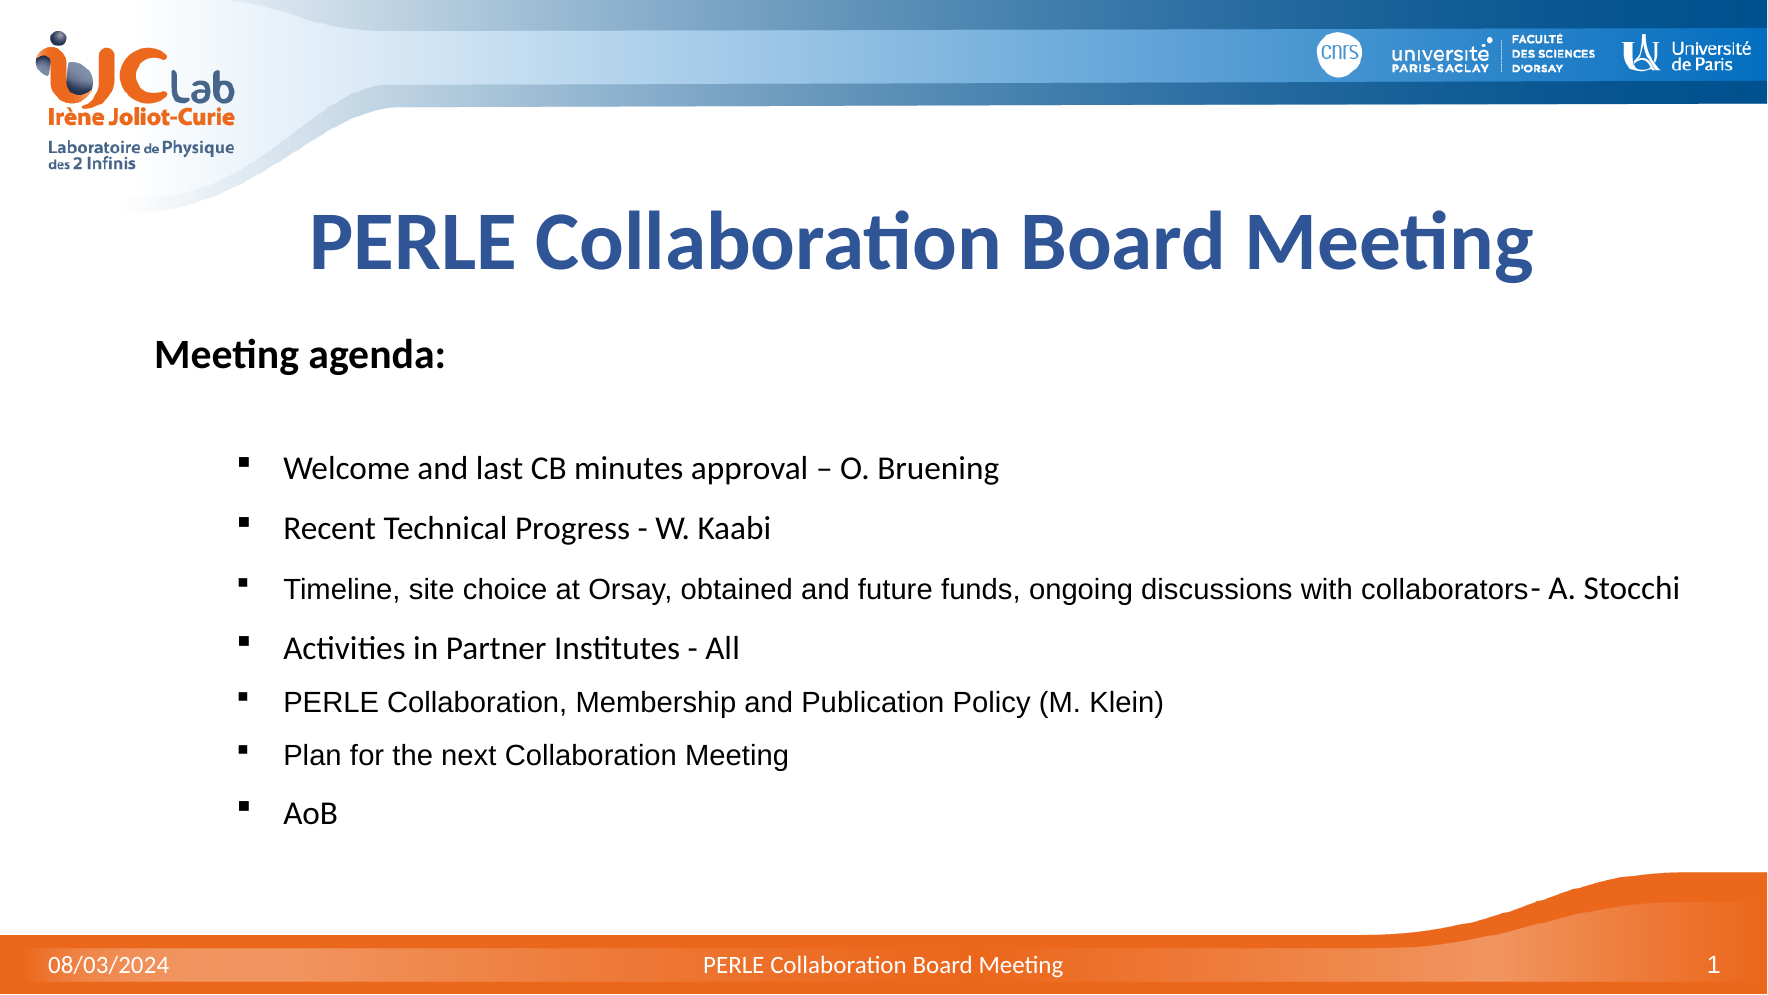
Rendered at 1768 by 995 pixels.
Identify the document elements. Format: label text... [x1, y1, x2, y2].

picture [0, 0, 1768, 994]
slide_number 1 [1338, 937, 1736, 991]
footer PERLE Collaboration Board Meeting [481, 937, 1286, 991]
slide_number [33, 937, 429, 991]
text_box PERLE Collaboration Board Meeting [92, 189, 1735, 356]
text_box Meeting agenda: Welcome and last CB minutes approval – O. Bruening Recent Technical Progress - W. Kaabi Timeline, site choice at Orsay, obtained and future funds, ongoing discussions with collaborators- A. Stocchi Activities in Partner Institutes - All PERLE Collaboration, Membership and Publication Policy (M. Klein) Plan for the next Collaboration Meeting AoB [139, 319, 1724, 839]
